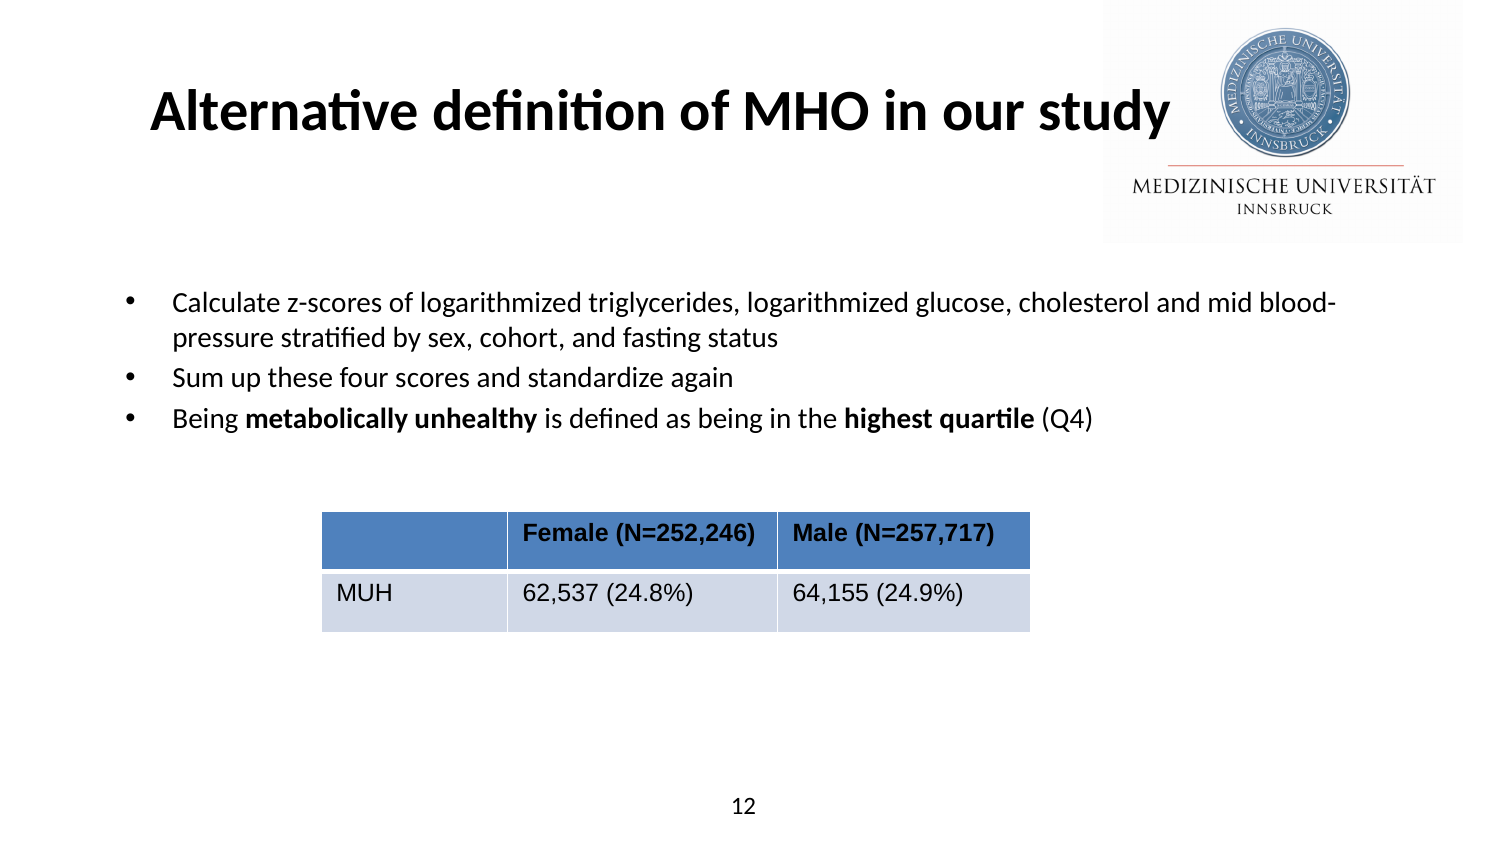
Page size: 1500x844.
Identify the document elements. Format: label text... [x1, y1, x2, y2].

slide_number 12 [568, 782, 919, 827]
table_header Female (N=252,246) [508, 512, 777, 569]
table_header Male (N=257,717) [778, 512, 1030, 569]
table_cell 64,155 (24.9%) [778, 574, 1030, 632]
picture [1103, 0, 1463, 243]
text_box Calculate z-scores of logarithmized triglycerides, logarithmized glucose, cholesterol and mid blood-pressure stratified by sex, cohort, and fasting status Sum up these four scores and standardize again Being metabolically unhealthy is defined as being in the highest quartile (Q4) [110, 275, 1398, 442]
table_cell 62,537 (24.8%) [508, 574, 777, 632]
title Alternative definition of MHO in our study [112, 16, 1210, 199]
table_cell MUH [322, 574, 507, 632]
table_header [322, 512, 507, 569]
